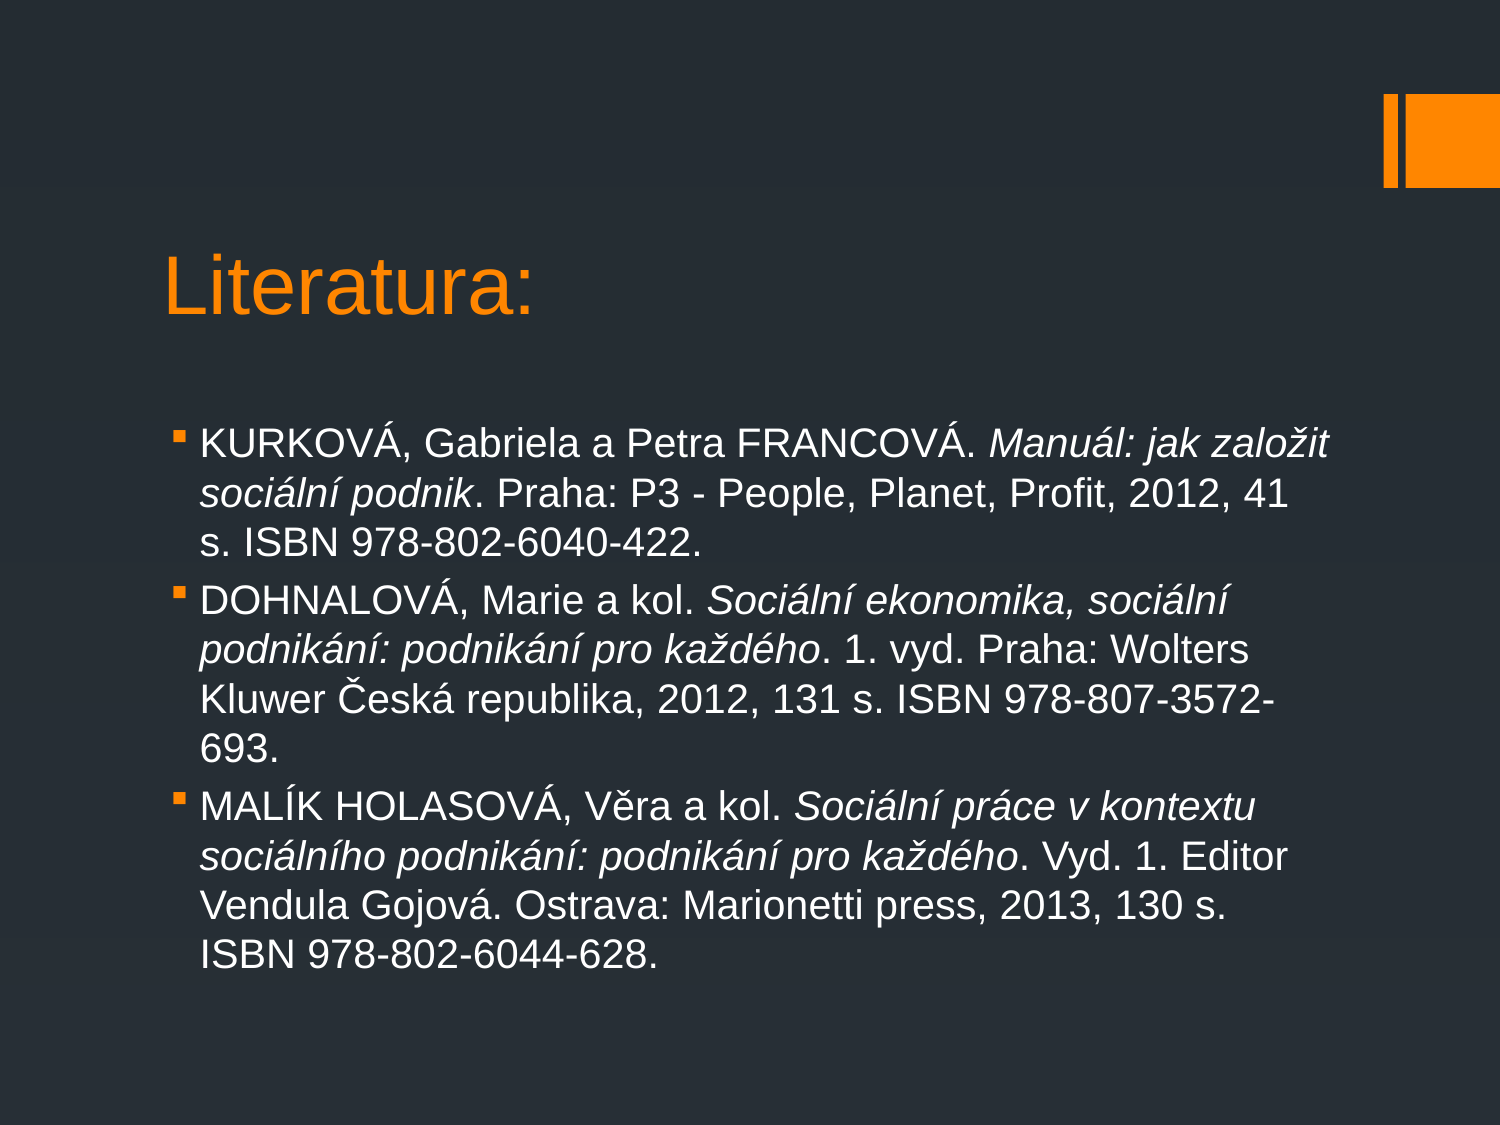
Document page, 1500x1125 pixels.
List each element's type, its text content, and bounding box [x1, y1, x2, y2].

list KURKOVÁ, Gabriela a Petra FRANCOVÁ. Manuál: jak založit sociální podnik. Praha: P3 - People, Planet, Profit, 2012, 41 s. ISBN 978-802-6040-422. DOHNALOVÁ, Marie a kol. Sociální ekonomika, sociální podnikání: podnikání pro každého. 1. vyd. Praha: Wolters Kluwer Česká republika, 2012, 131 s. ISBN 978-807-3572-693. MALÍK HOLASOVÁ, Věra a kol. Sociální práce v kontextu sociálního podnikání: podnikání pro každého. Vyd. 1. Editor Vendula Gojová. Ostrava: Marionetti press, 2013, 130 s. ISBN 978-802-6044-628. [147, 408, 1348, 990]
title Literatura: [147, 149, 1348, 339]
